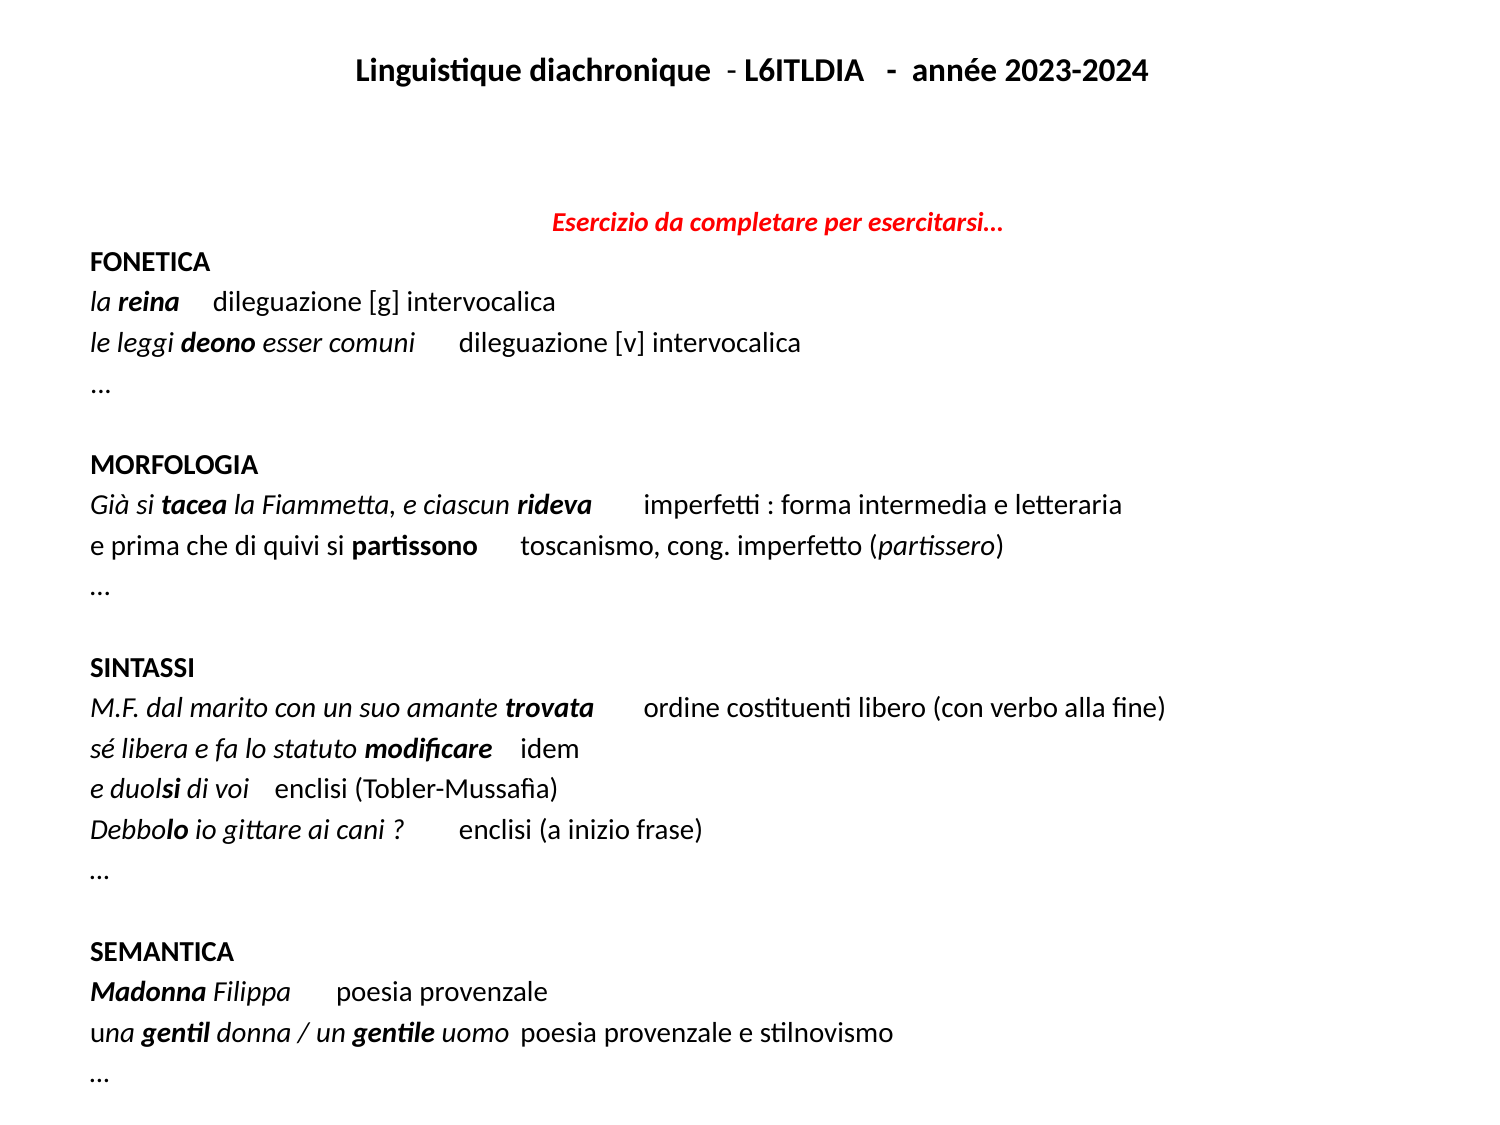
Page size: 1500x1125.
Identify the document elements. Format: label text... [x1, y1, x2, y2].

list Esercizio da completare per esercitarsi… Fonetica la reina dileguazione [g] intervocalica le leggi deono esser comuni dileguazione [v] intervocalica ... Morfologia Già si tacea la Fiammetta, e ciascun rideva imperfetti : forma intermedia e letteraria e prima che di quivi si partissono toscanismo, cong. imperfetto (partissero) … Sintassi M.F. dal marito con un suo amante trovata ordine costituenti libero (con verbo alla fine) sé libera e fa lo statuto modificare idem e duolsi di voi enclisi (Tobler-Mussafìa) Debbolo io gittare ai cani ? enclisi (a inizio frase) … Semantica Madonna Filippa poesia provenzale una gentil donna / un gentile uomo poesia provenzale e stilnovismo … [75, 196, 1481, 1098]
text_box Linguistique diachronique - L6ITLDIA - année 2023-2024 [77, 0, 1428, 136]
